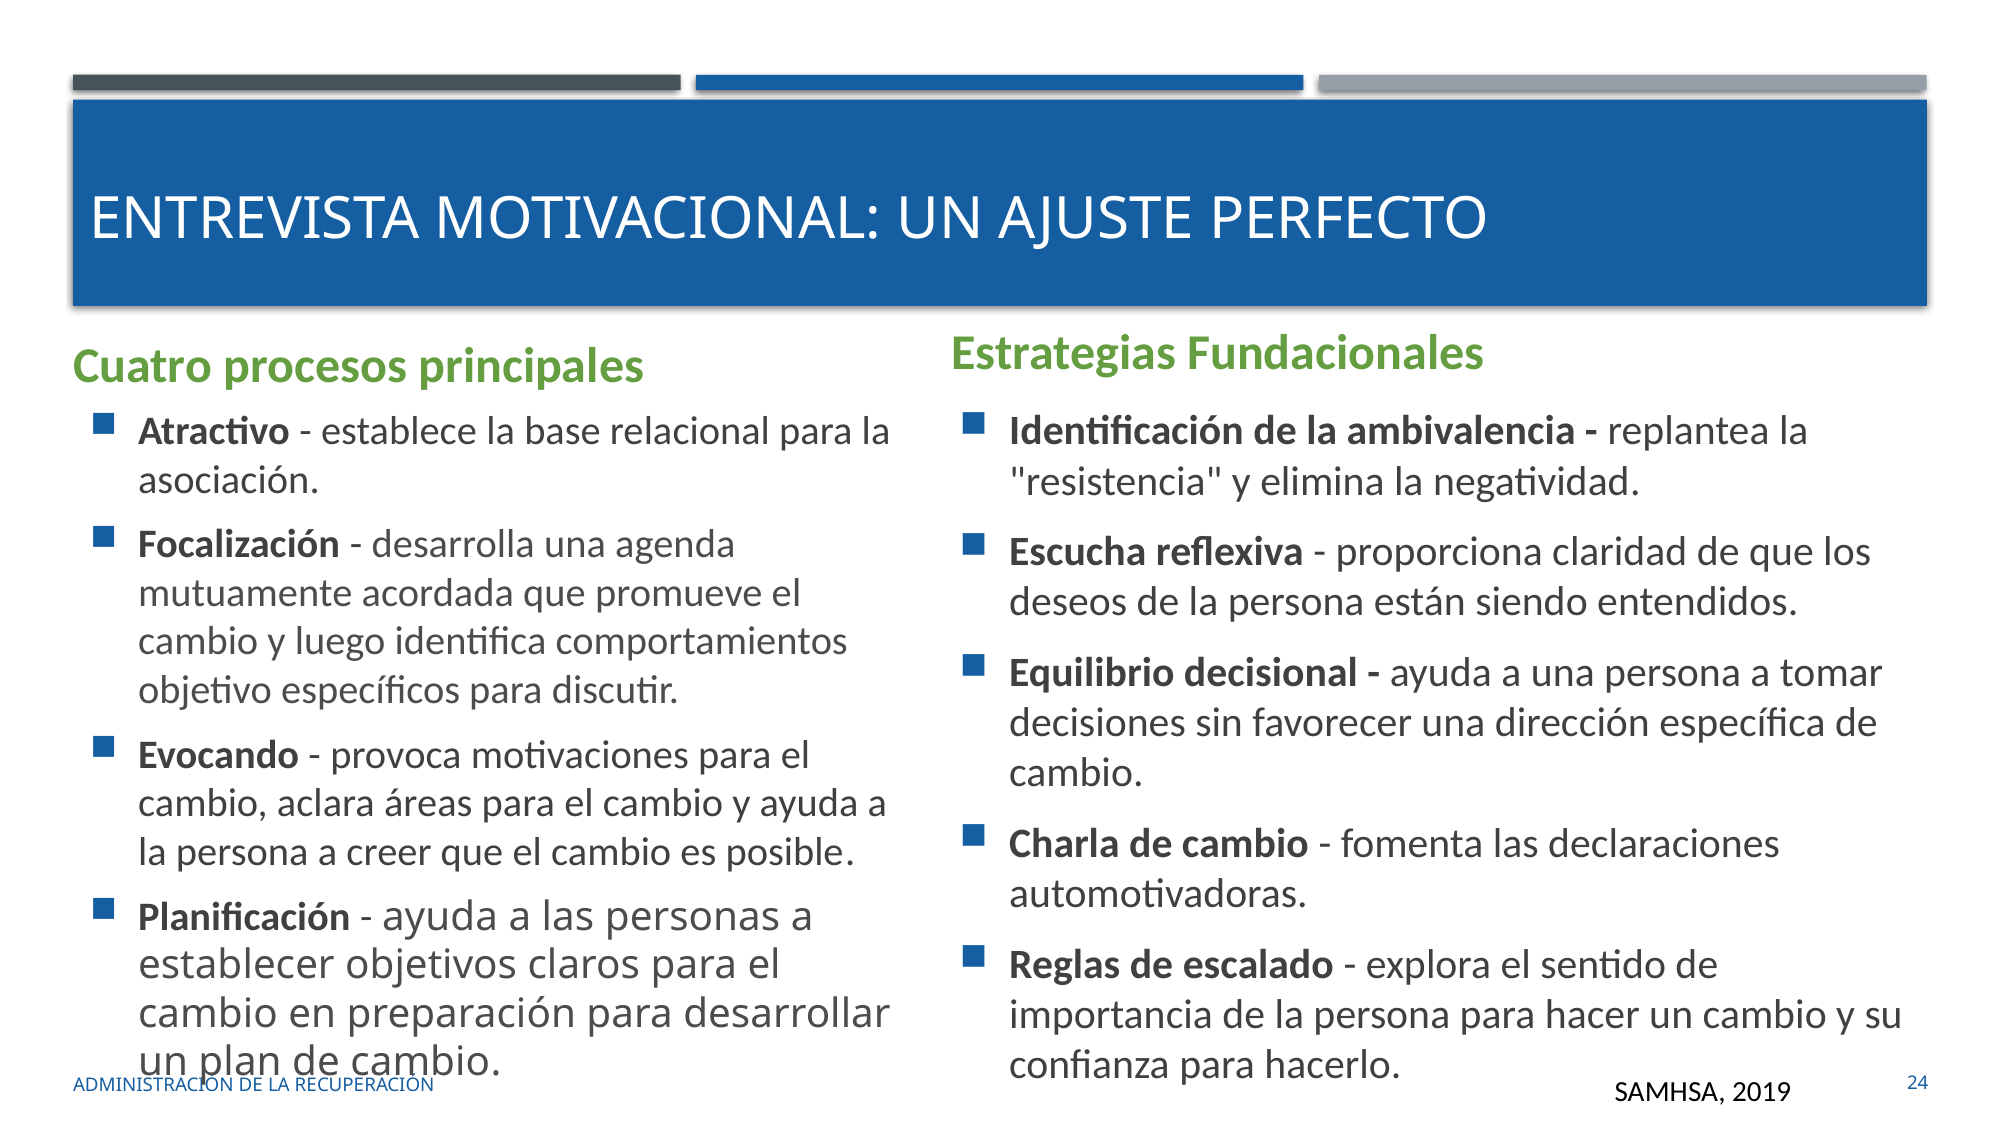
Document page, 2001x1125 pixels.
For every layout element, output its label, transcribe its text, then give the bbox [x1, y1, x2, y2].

list Atractivo - establece la base relacional para la asociación. Focalización - desarrolla una agenda mutuamente acordada que promueve el cambio y luego identifica comportamientos objetivo específicos para discutir. Evocando - provoca motivaciones para el cambio, aclara áreas para el cambio y ayuda a la persona a creer que el cambio es posible. Planificación - ayuda a las personas a establecer objetivos claros para el cambio en preparación para desarrollar un plan de cambio. [74, 396, 909, 1099]
slide_number 24 [1770, 1053, 1944, 1114]
footer administración de la recuperación [58, 1053, 1177, 1114]
title Entrevista motivacional: un ajuste perfecto [74, 169, 1884, 332]
list Identificación de la ambivalencia - replantea la "resistencia" y elimina la negatividad. Escucha reflexiva - proporciona claridad de que los deseos de la persona están siendo entendidos. Equilibrio decisional - ayuda a una persona a tomar decisiones sin favorecer una dirección específica de cambio. Charla de cambio - fomenta las declaraciones automotivadoras. Reglas de escalado - explora el sentido de importancia de la persona para hacer un cambio y su confianza para hacerlo. [943, 395, 1926, 1052]
list Cuatro procesos principales [58, 382, 893, 470]
text_box SAMHSA, 2019 [1520, 1065, 1806, 1115]
list Estrategias Fundacionales [936, 366, 1771, 457]
